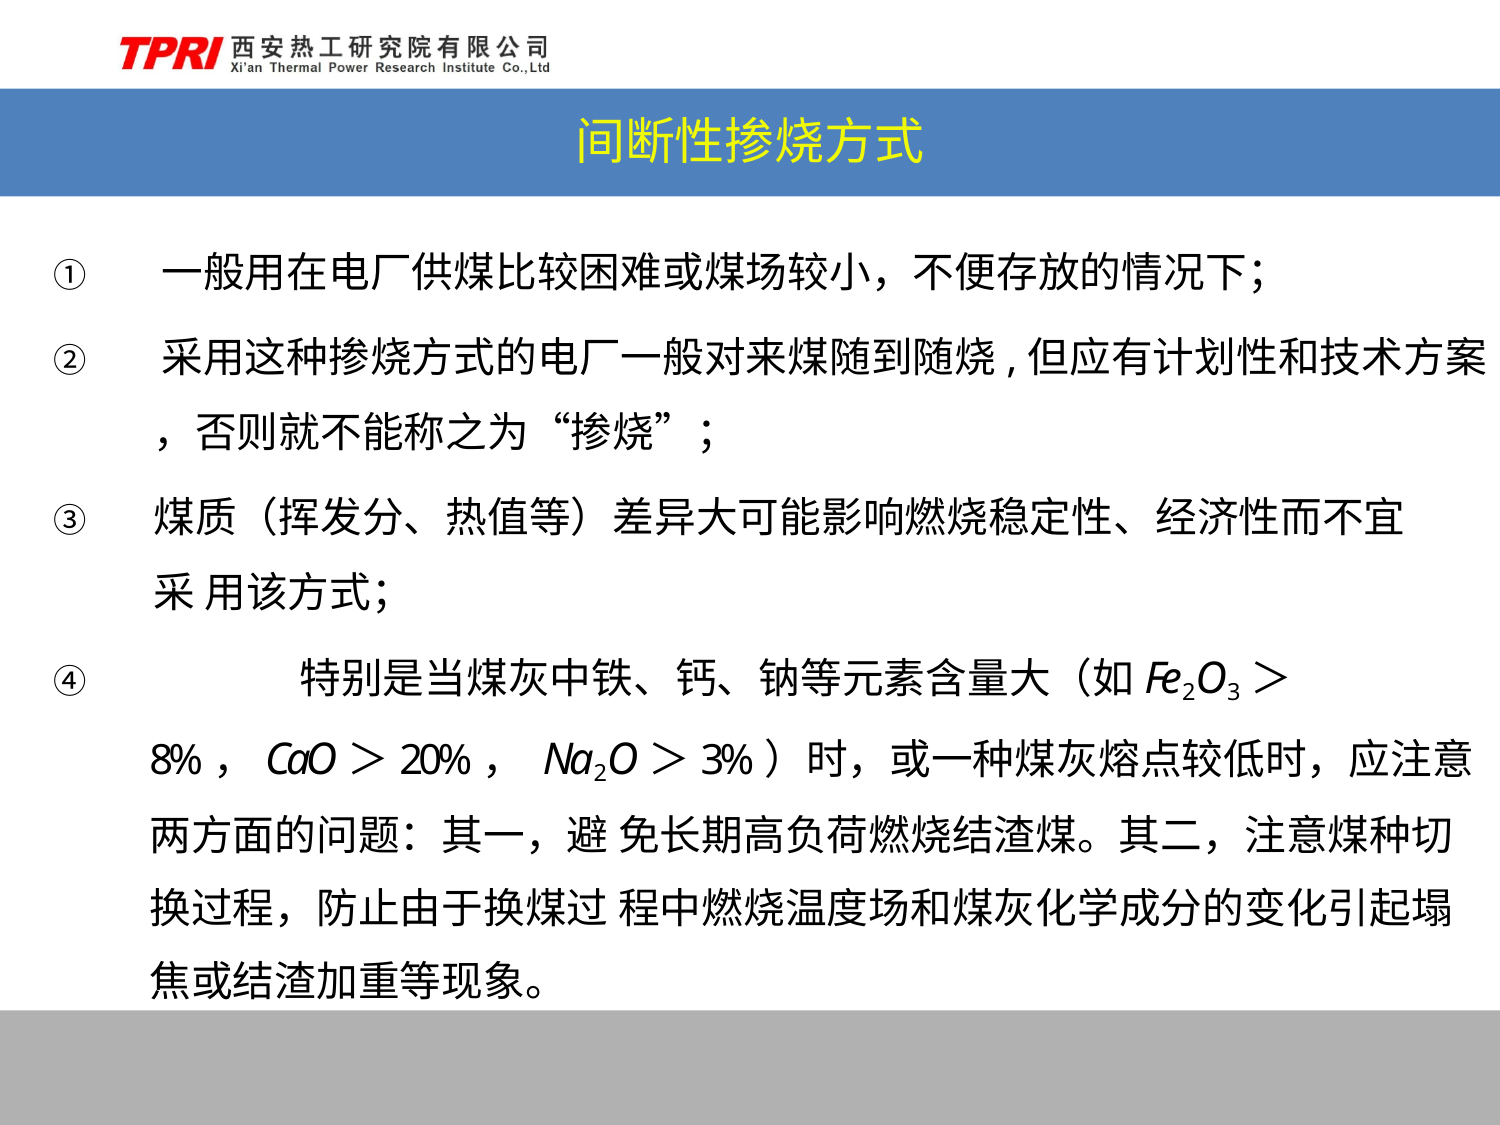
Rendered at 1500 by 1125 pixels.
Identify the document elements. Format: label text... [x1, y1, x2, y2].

text_box ① 一般用在电厂供煤比较困难或煤场较小，不便存放的情况下； ② 采用这种掺烧方式的电厂一般对来煤随到随烧,但应有计划性和技术方案 ，否则就不能称之为“掺烧”； ③ 煤质（挥发分、热值等）差异大可能影响燃烧稳定性、经济性而不宜采 用该方式； ④ 特别是当煤灰中铁、钙、钠等元素含量大（如Fe2O3＞8%，CaO＞20%， Na2O＞3%）时，或一种煤灰熔点较低时，应注意两方面的问题：其一，避 免长期高负荷燃烧结渣煤。其二，注意煤种切换过程，防止由于换煤过 程中燃烧温度场和煤灰化学成分的变化引起塌焦或结渣加重等现象。 [44, 243, 1490, 1005]
title 间断性掺烧方式 [572, 107, 927, 298]
text_box [0, 88, 1500, 197]
picture [117, 33, 552, 75]
